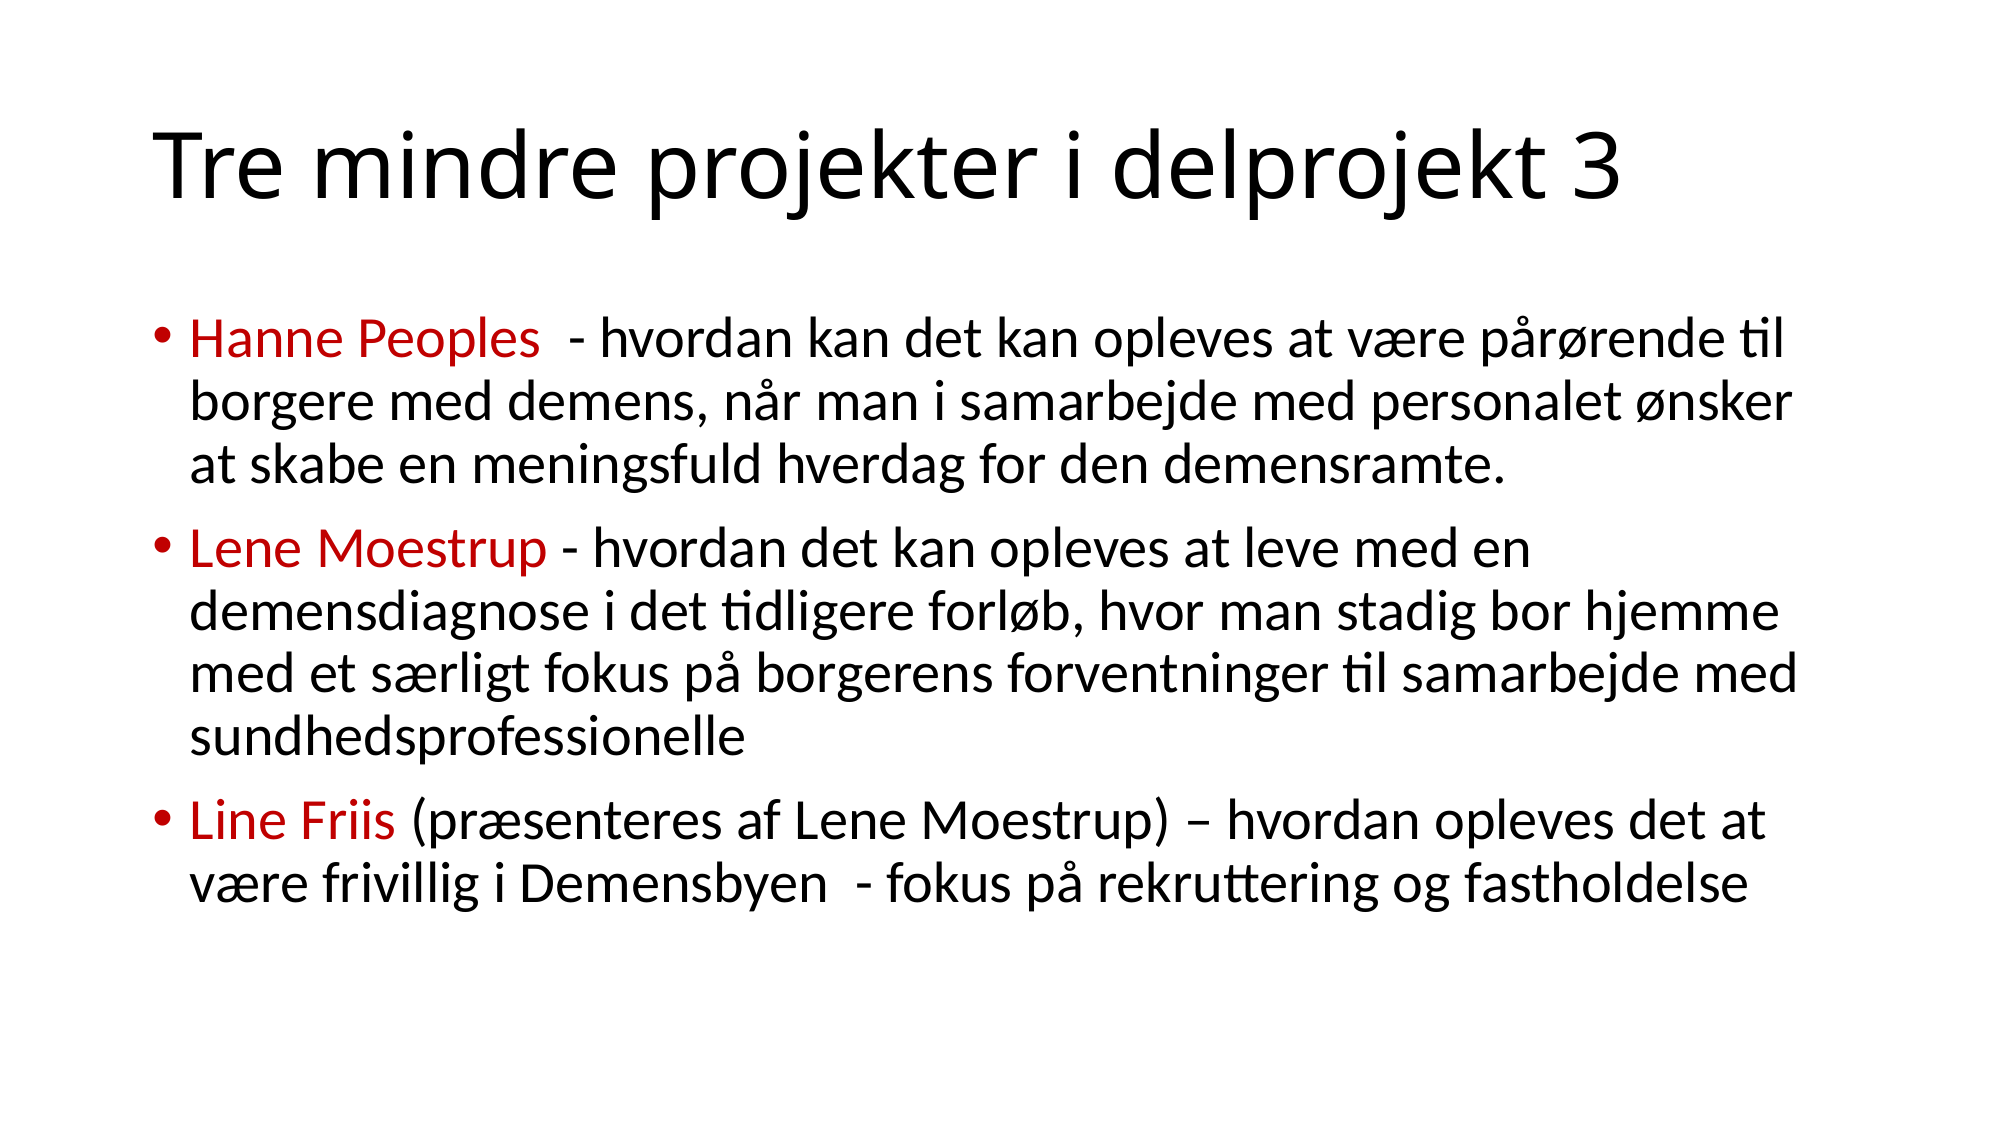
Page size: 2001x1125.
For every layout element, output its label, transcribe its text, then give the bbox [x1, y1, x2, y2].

title Tre mindre projekter i delprojekt 3 [137, 59, 1863, 278]
list Hanne Peoples - hvordan kan det kan opleves at være pårørende til borgere med demens, når man i samarbejde med personalet ønsker at skabe en meningsfuld hverdag for den demensramte. Lene Moestrup - hvordan det kan opleves at leve med en demensdiagnose i det tidligere forløb, hvor man stadig bor hjemme med et særligt fokus på borgerens forventninger til samarbejde med sundhedsprofessionelle Line Friis (præsenteres af Lene Moestrup) – hvordan opleves det at være frivillig i Demensbyen - fokus på rekruttering og fastholdelse [137, 299, 1863, 1014]
